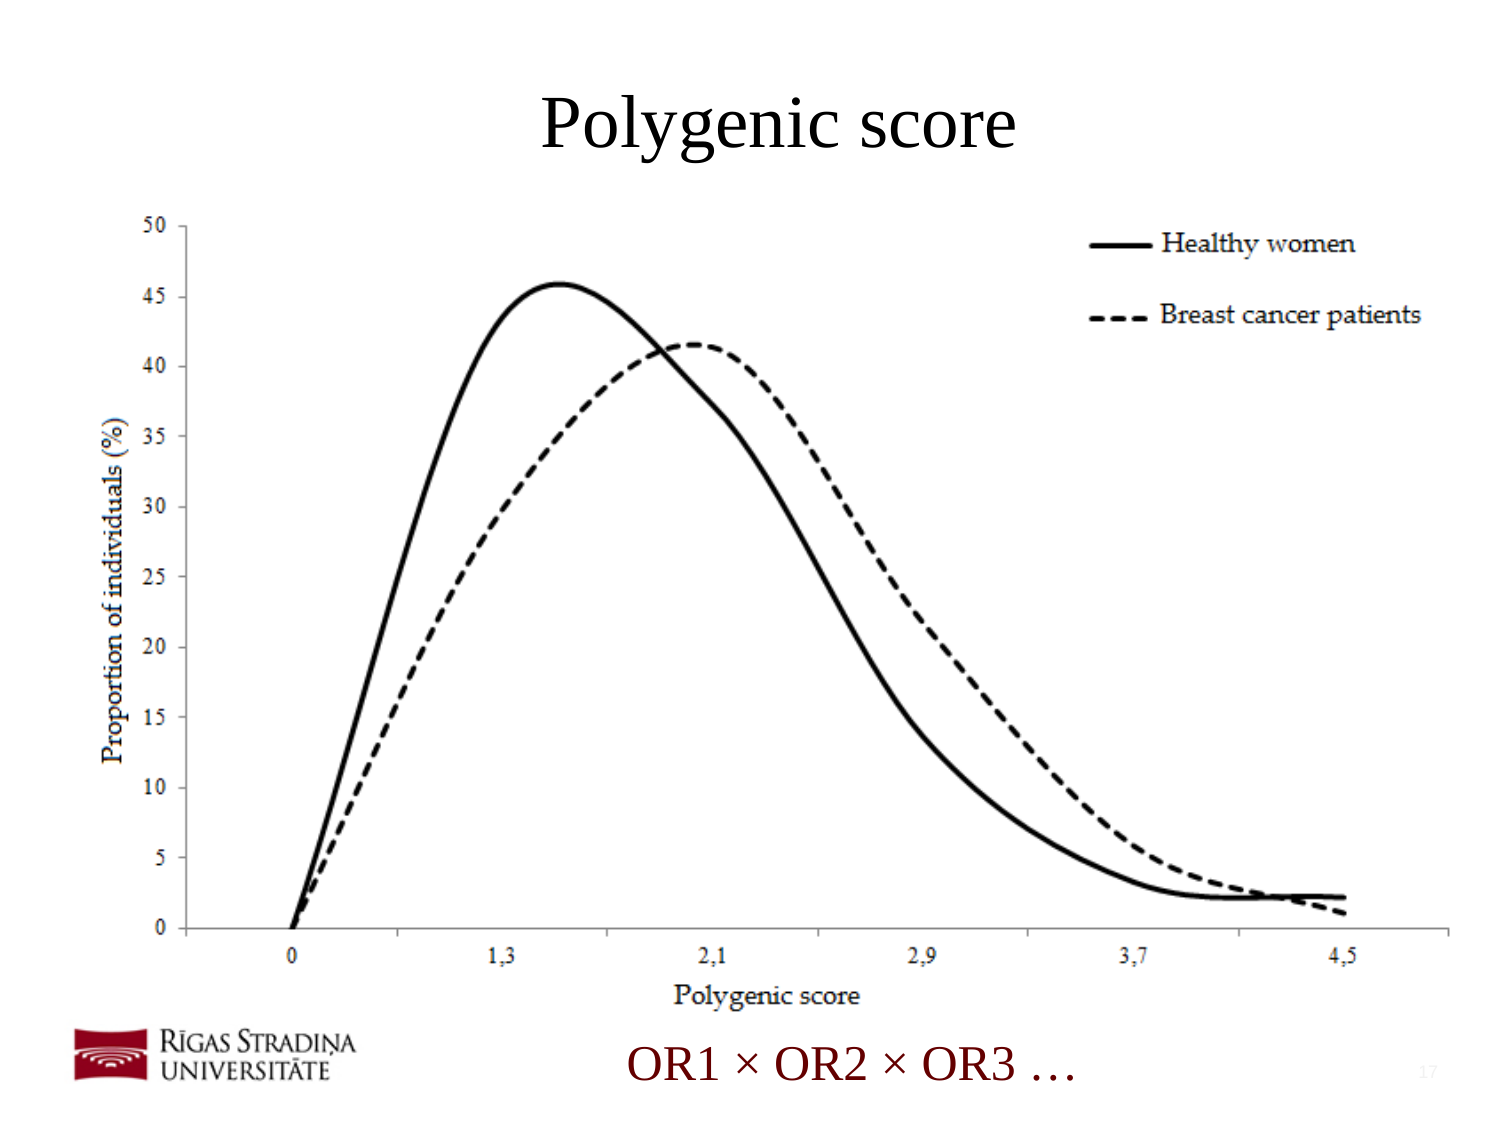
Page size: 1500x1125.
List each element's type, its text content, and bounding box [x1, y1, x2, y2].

text_box OR1 × OR2 × OR3 … [611, 1032, 1094, 1098]
title Polygenic score [140, 35, 1418, 198]
picture [53, 199, 1464, 1102]
